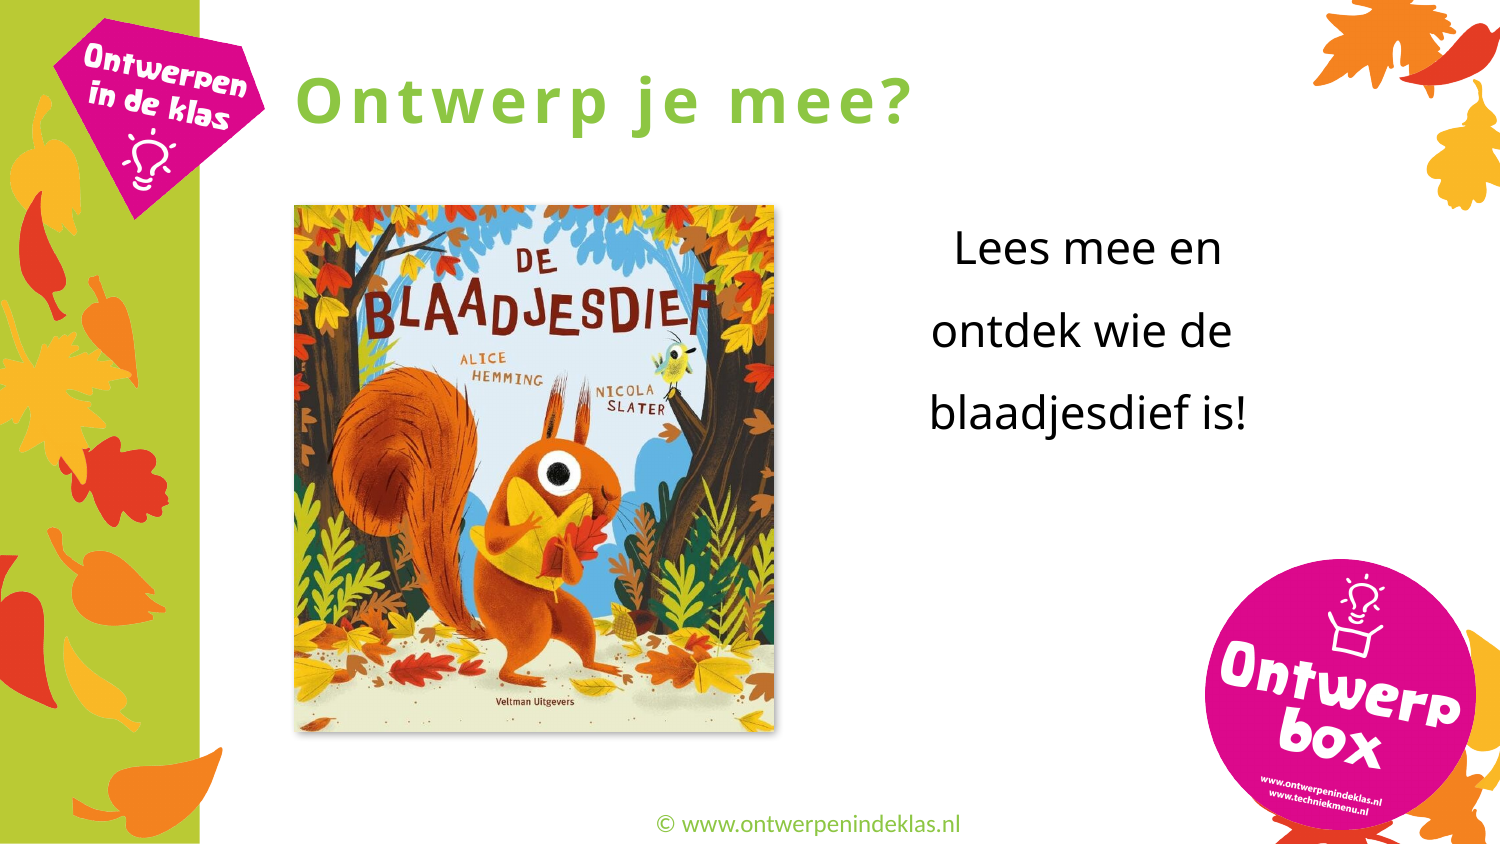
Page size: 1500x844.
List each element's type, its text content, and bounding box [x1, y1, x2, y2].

picture [0, 18, 265, 844]
title Ontwerp je mee? [294, 35, 1417, 171]
picture [1275, 0, 1500, 189]
picture [294, 205, 774, 732]
list Lees mee en ontdek wie de blaadjesdief is! [490, 189, 1500, 713]
picture [1205, 559, 1500, 844]
